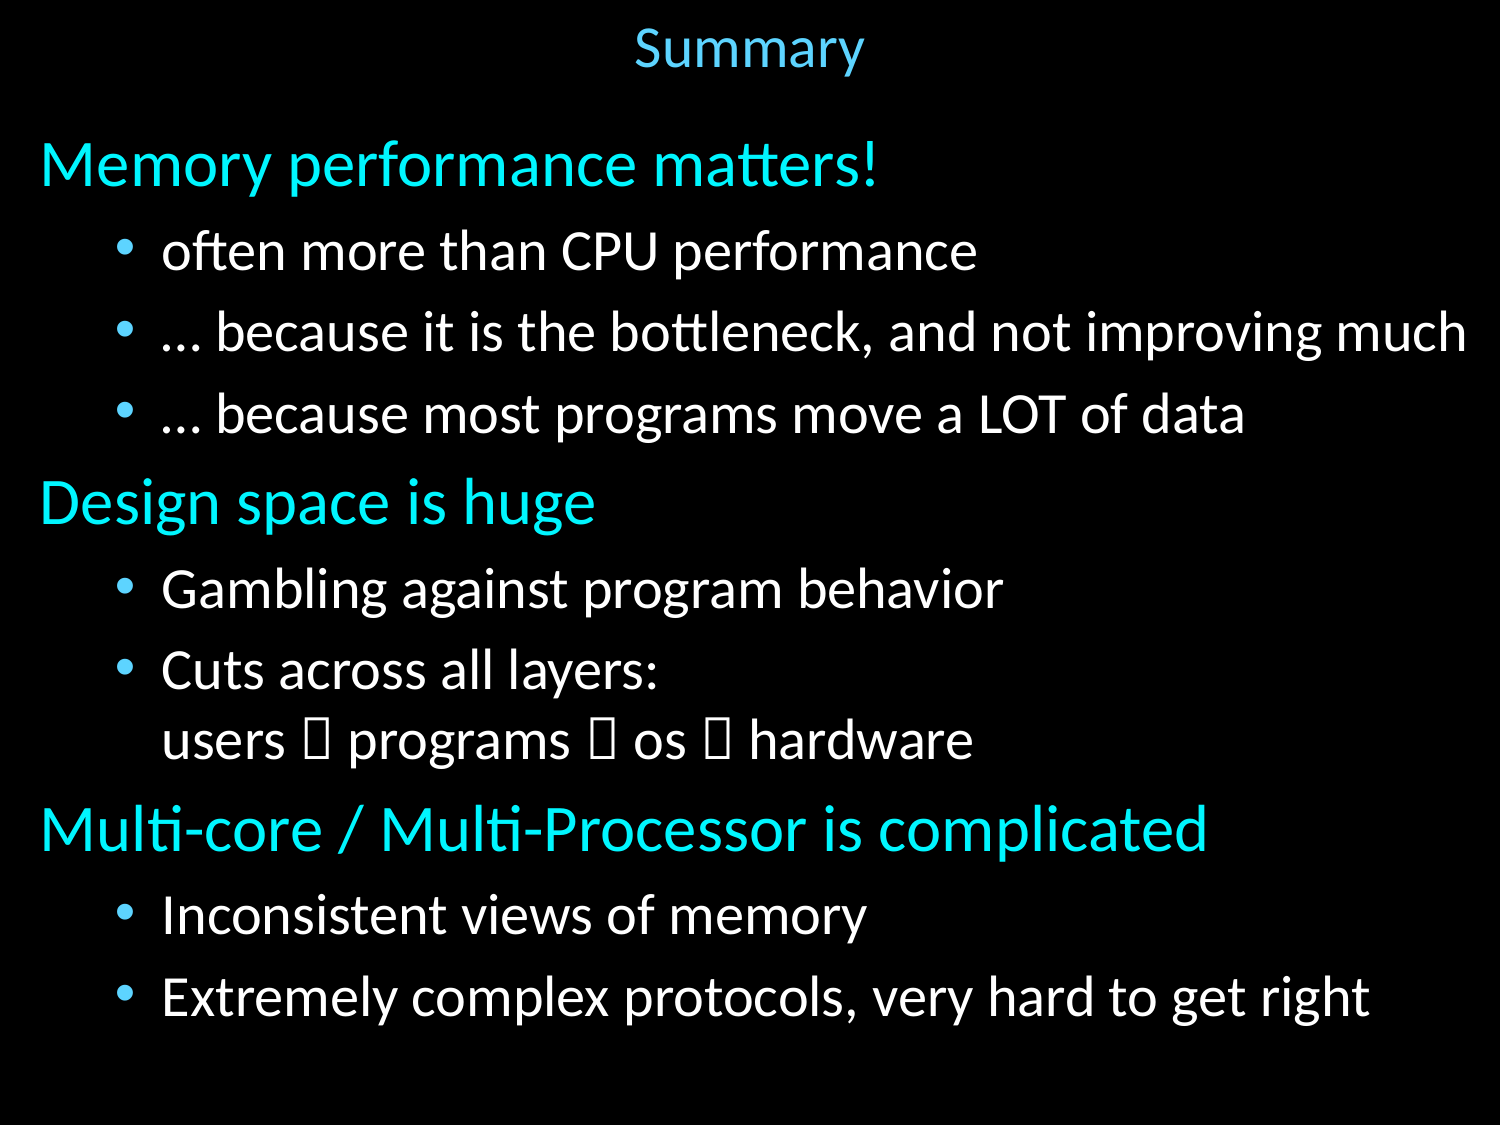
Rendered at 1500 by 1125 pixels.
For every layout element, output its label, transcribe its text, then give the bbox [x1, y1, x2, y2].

title Summary [37, 0, 1463, 88]
list Memory performance matters! often more than CPU performance … because it is the bottleneck, and not improving much … because most programs move a LOT of data Design space is huge Gambling against program behavior Cuts across all layers: users  programs  os  hardware Multi-core / Multi-Processor is complicated Inconsistent views of memory Extremely complex protocols, very hard to get right [24, 112, 1500, 1125]
